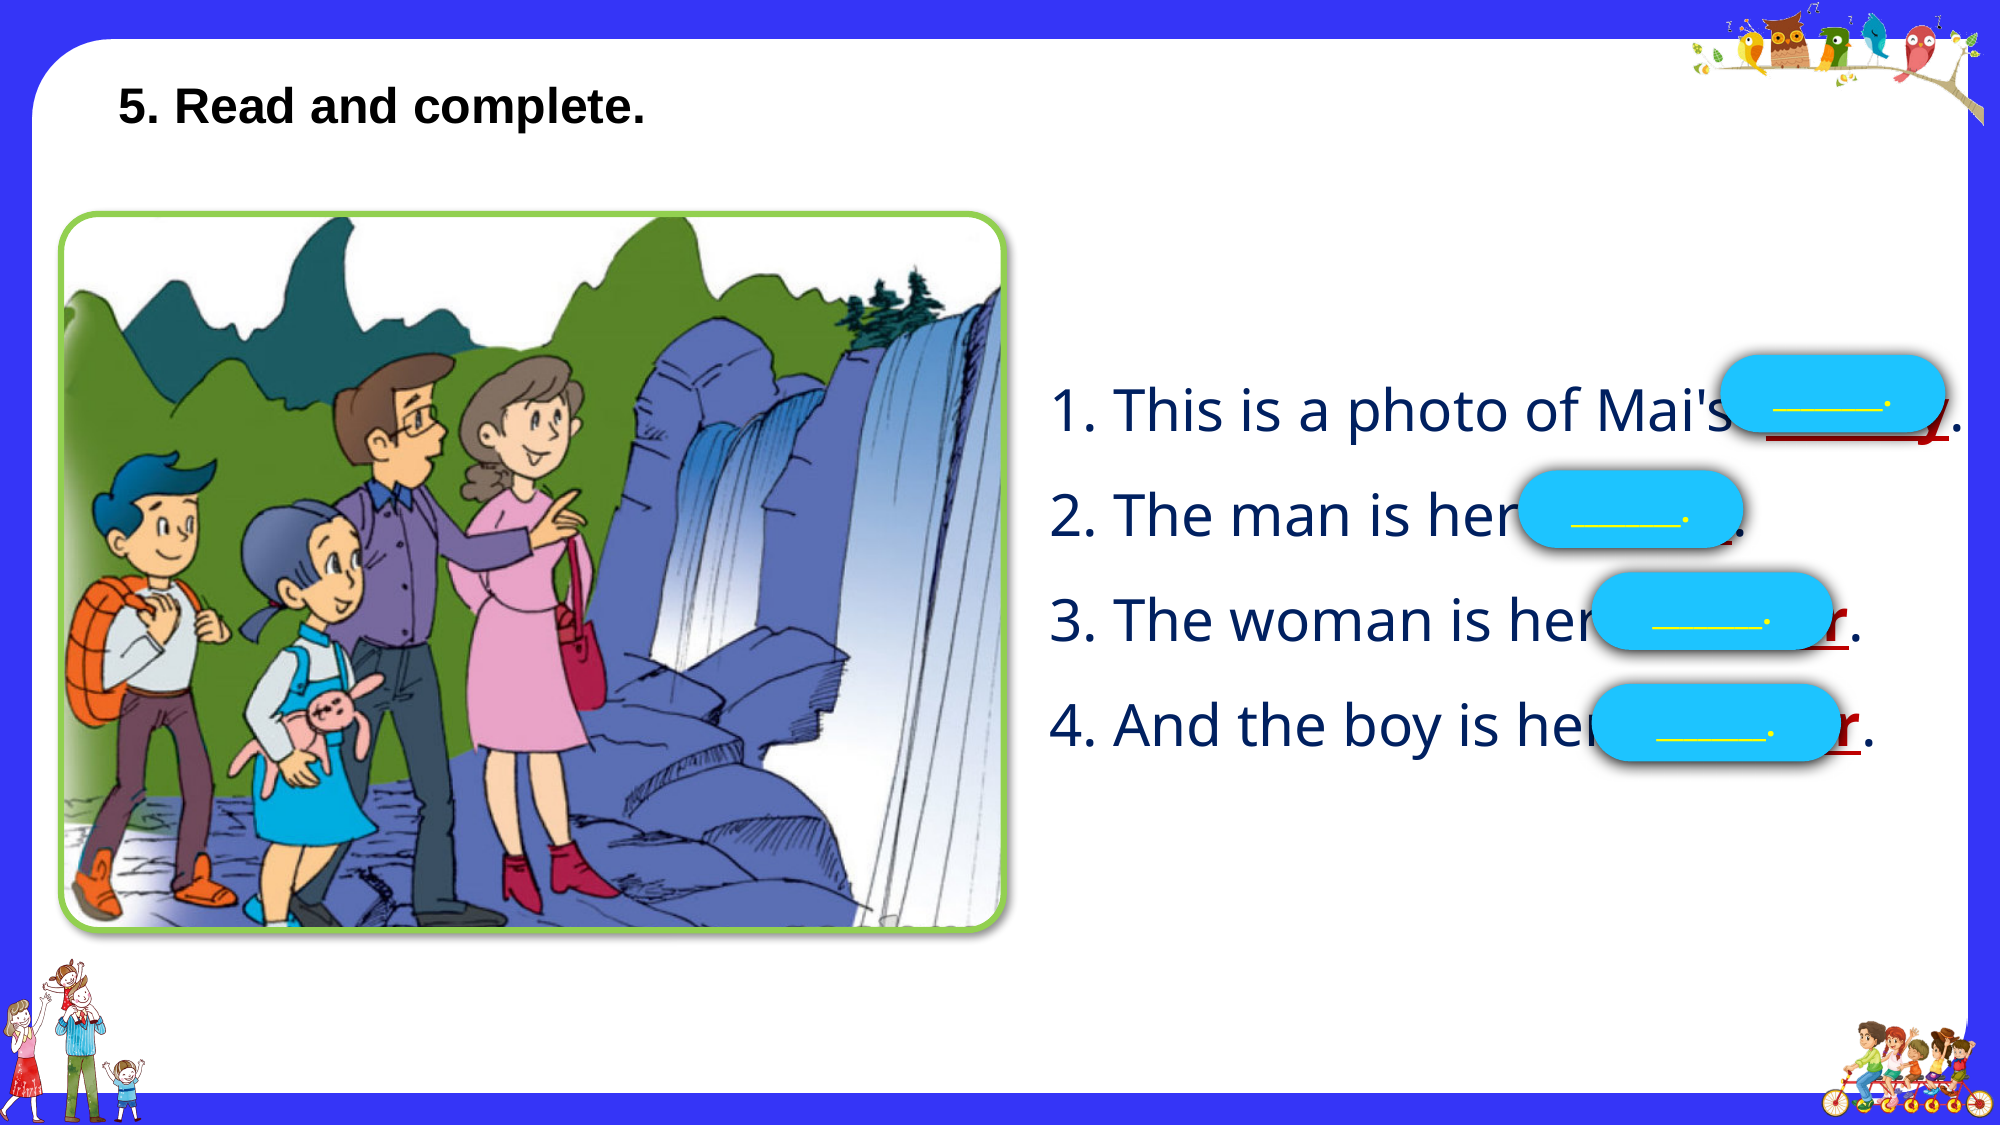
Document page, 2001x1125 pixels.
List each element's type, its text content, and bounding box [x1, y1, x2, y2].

text_box 1. This is a photo of Mai's family. 2. The man is her father. 3. The woman is her mother. 4. And the boy is her brother. [1034, 330, 2000, 766]
text_box ________. [1591, 571, 1834, 651]
text_box ________. [1517, 469, 1744, 549]
text_box 5. Read and complete. [104, 66, 1035, 142]
text_box ________. [1719, 354, 1946, 433]
text_box ________. [1591, 683, 1842, 762]
picture [0, 2, 2001, 1123]
